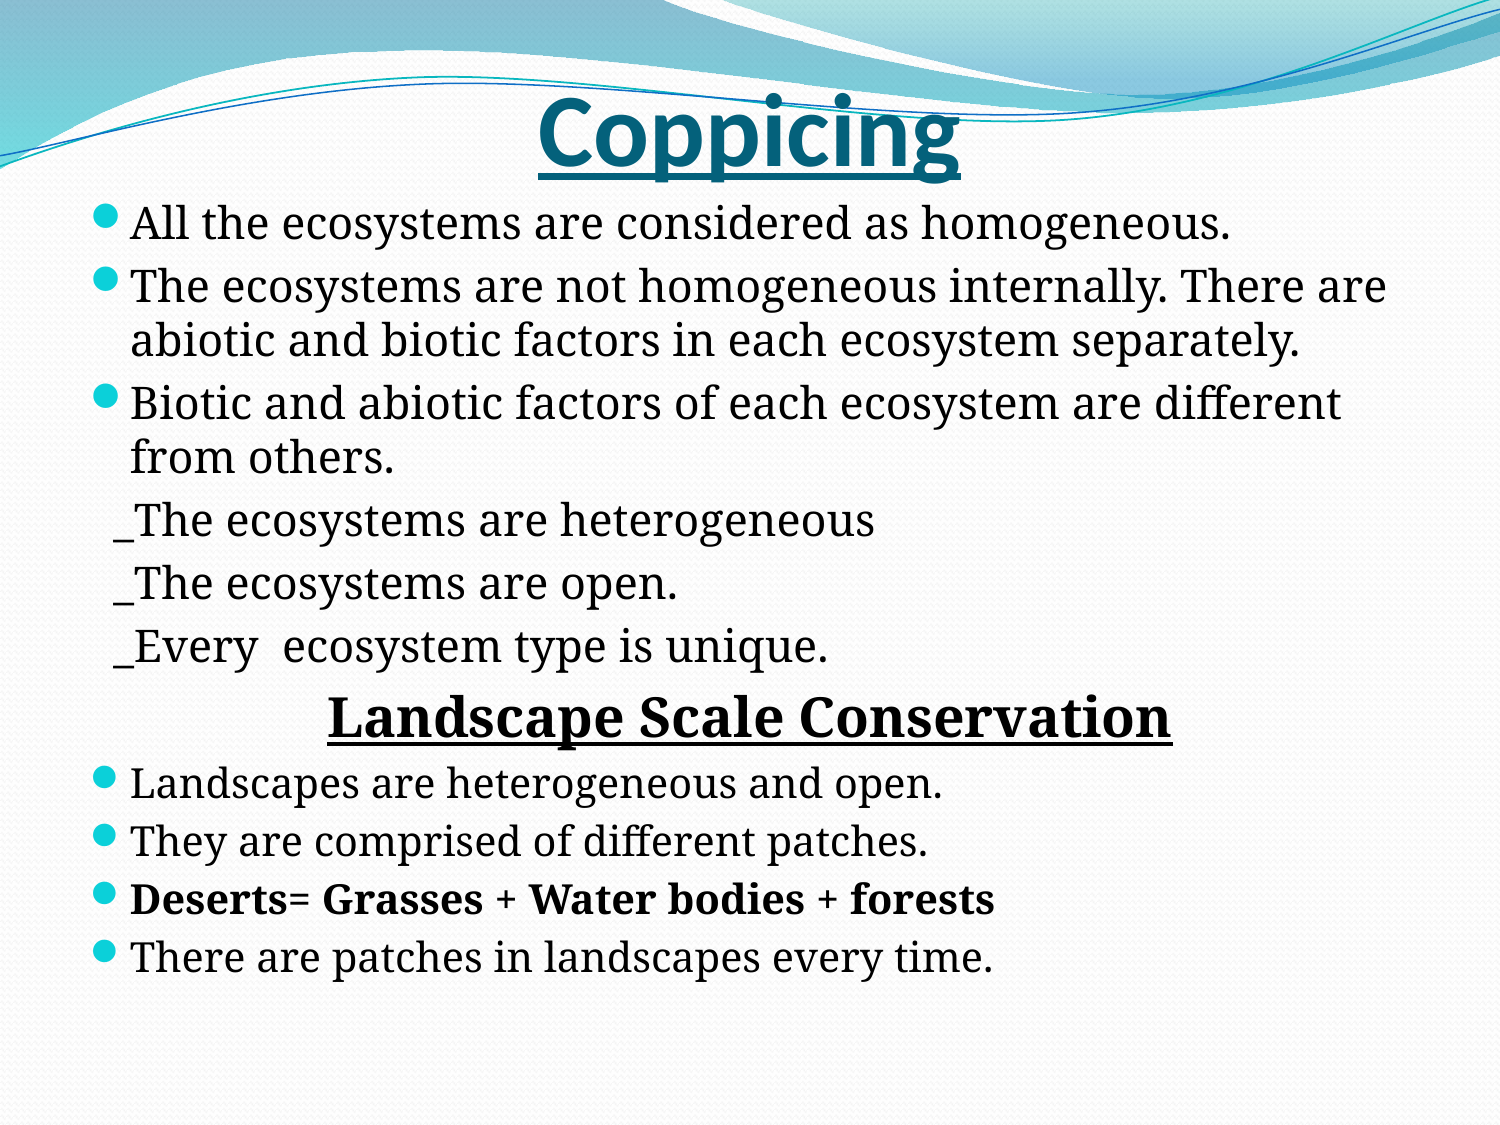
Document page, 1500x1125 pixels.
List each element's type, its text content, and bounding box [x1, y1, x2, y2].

list All the ecosystems are considered as homogeneous. The ecosystems are not homogeneous internally. There are abiotic and biotic factors in each ecosystem separately. Biotic and abiotic factors of each ecosystem are different from others. _The ecosystems are heterogeneous _The ecosystems are open. _Every ecosystem type is unique. Landscape Scale Conservation Landscapes are heterogeneous and open. They are comprised of different patches. Deserts= Grasses + Water bodies + forests There are patches in landscapes every time. [75, 187, 1425, 1038]
title Coppicing [75, 50, 1425, 187]
